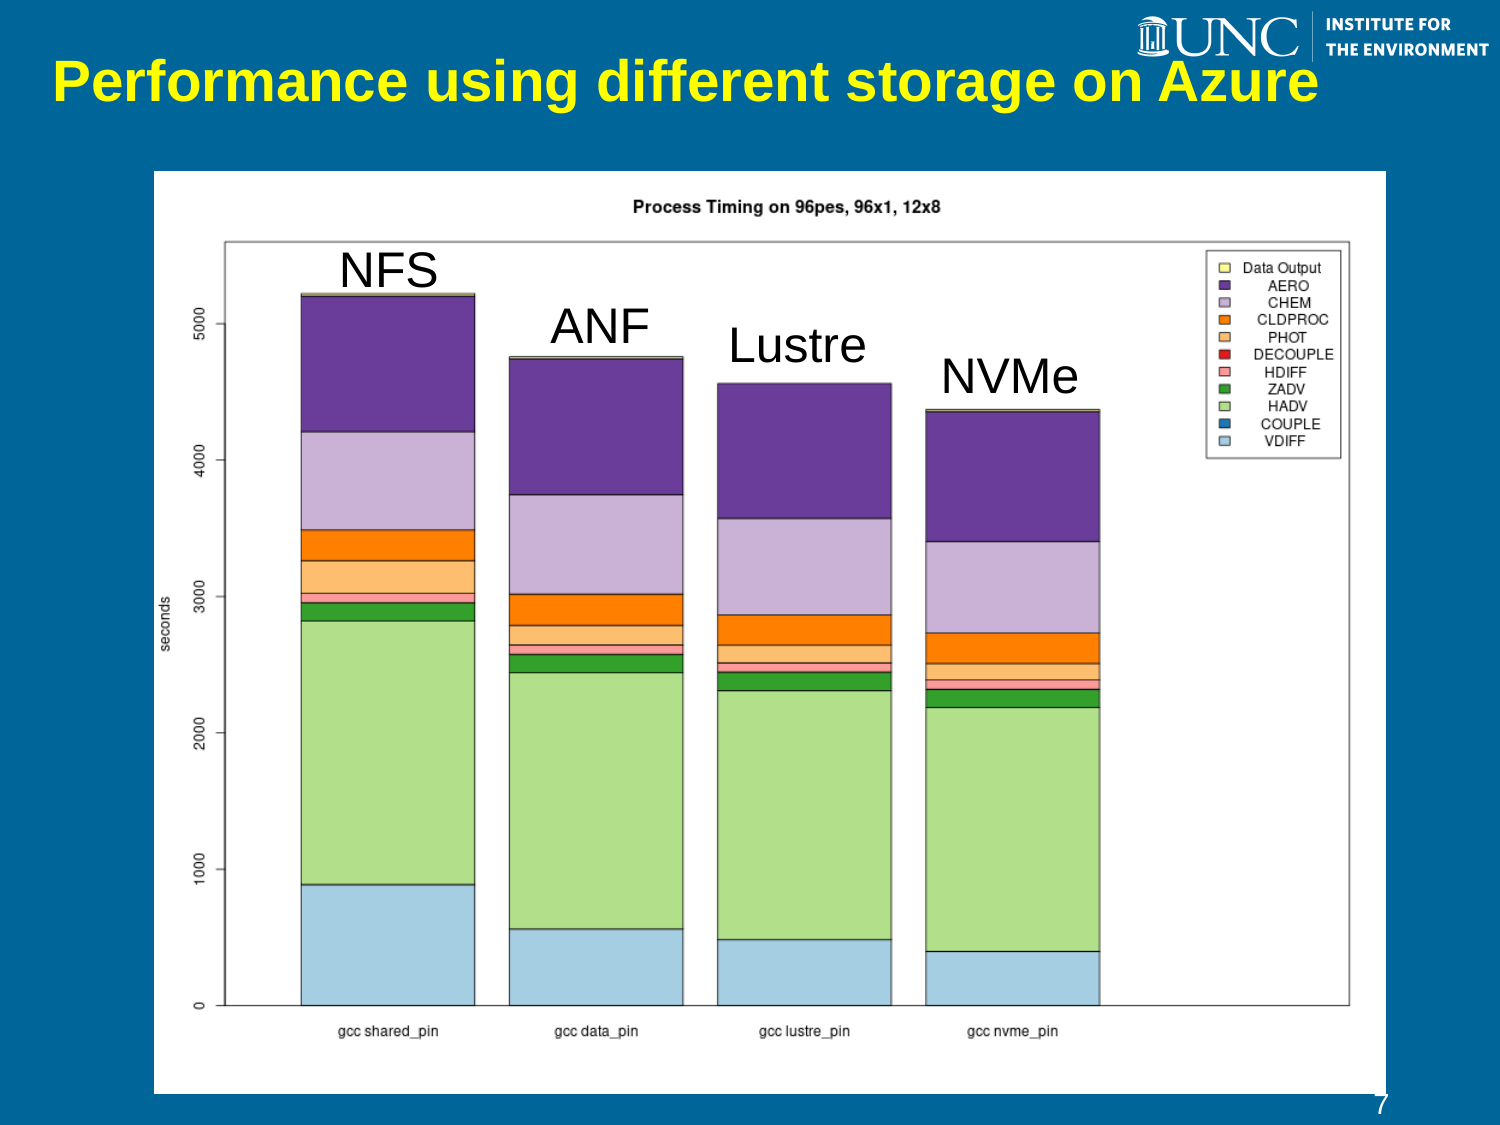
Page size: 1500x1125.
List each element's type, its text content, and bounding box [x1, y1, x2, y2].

picture [1263, 20, 1273, 31]
picture [1442, 19, 1449, 30]
picture [1395, 19, 1403, 30]
picture [1346, 19, 1353, 30]
picture [1333, 19, 1342, 30]
title Performance using different storage on Azure [37, 31, 1430, 139]
picture [1480, 44, 1488, 55]
picture [1468, 44, 1477, 55]
picture [1220, 19, 1235, 31]
picture [1442, 44, 1454, 55]
picture [1367, 19, 1380, 30]
picture [1458, 44, 1464, 55]
picture [155, 172, 1386, 1095]
picture [1406, 19, 1413, 30]
picture [1176, 19, 1182, 31]
picture [1420, 19, 1426, 30]
picture [1252, 19, 1256, 31]
picture [1289, 19, 1296, 25]
picture [1429, 19, 1439, 30]
picture [1355, 19, 1363, 30]
picture [1383, 19, 1392, 30]
picture [1207, 19, 1212, 31]
picture [1146, 17, 1166, 31]
picture [1430, 44, 1438, 55]
